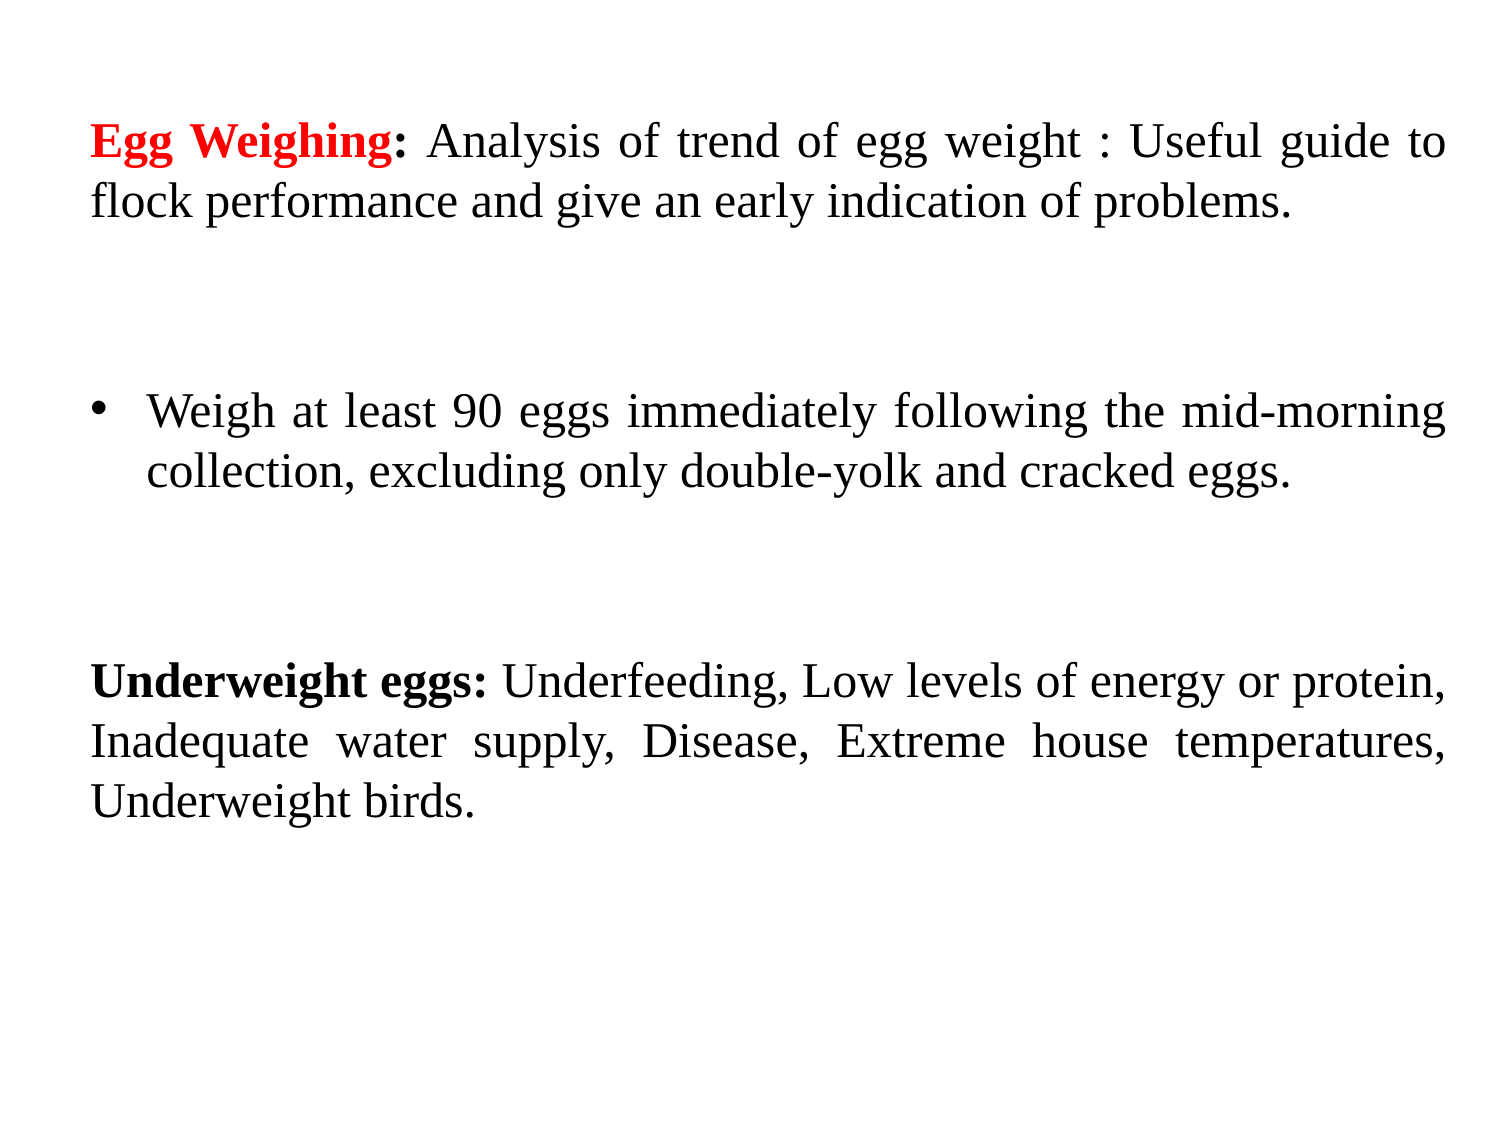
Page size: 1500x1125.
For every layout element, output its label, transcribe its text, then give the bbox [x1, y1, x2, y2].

list Egg Weighing: Analysis of trend of egg weight : Useful guide to flock performance and give an early indication of problems. Weigh at least 90 eggs immediately following the mid-morning collection, excluding only double-yolk and cracked eggs. Underweight eggs: Underfeeding, Low levels of energy or protein, Inadequate water supply, Disease, Extreme house temperatures, Underweight birds. [75, 99, 1463, 1075]
